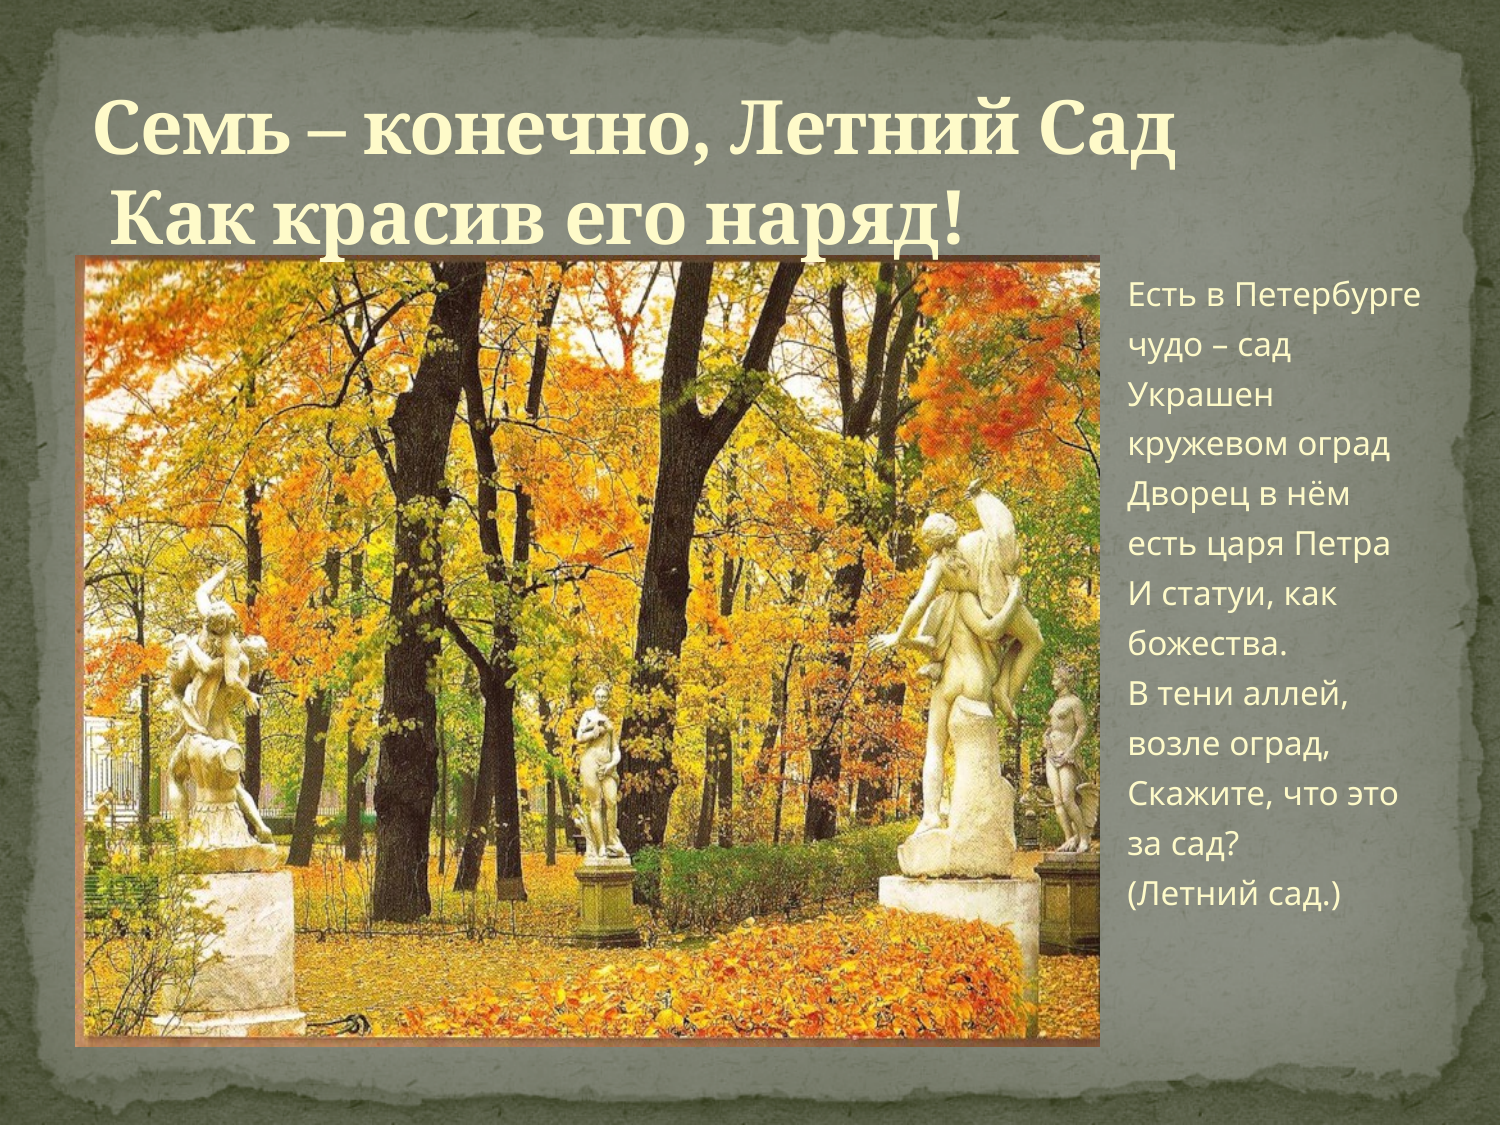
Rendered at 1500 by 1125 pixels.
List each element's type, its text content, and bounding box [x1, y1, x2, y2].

list Есть в Петербурге чудо – сад Украшен кружевом оград Дворец в нём есть царя Петра И статуи, как божества. В тени аллей, возле оград, Скажите, что это за сад? (Летний сад.) [1112, 268, 1438, 1071]
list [76, 257, 1099, 1045]
title Семь – конечно, Летний Сад Как красив его наряд! [76, 54, 1438, 268]
